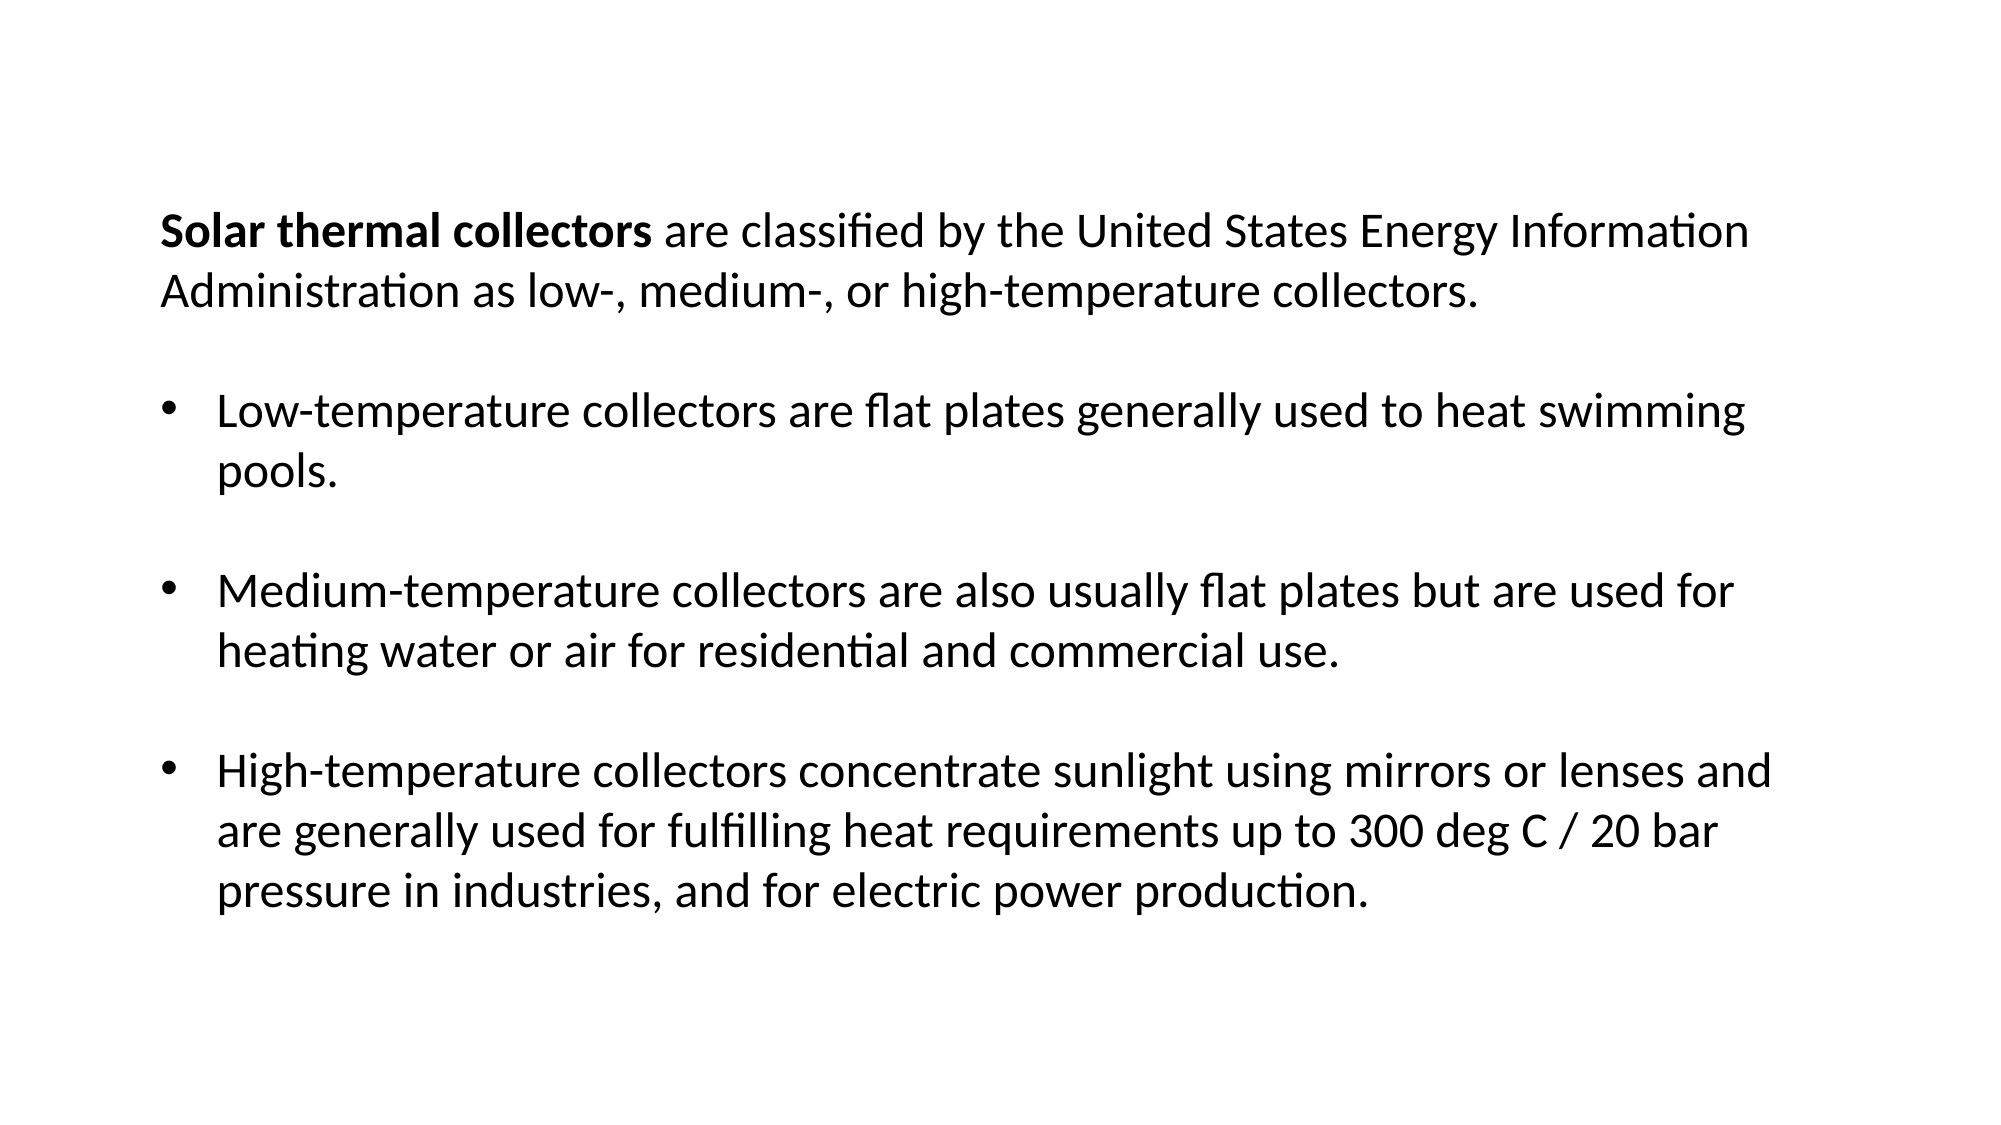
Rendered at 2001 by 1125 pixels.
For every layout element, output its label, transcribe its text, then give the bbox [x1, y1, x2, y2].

text_box Solar thermal collectors are classified by the United States Energy Information Administration as low-, medium-, or high-temperature collectors. Low-temperature collectors are flat plates generally used to heat swimming pools. Medium-temperature collectors are also usually flat plates but are used for heating water or air for residential and commercial use. High-temperature collectors concentrate sunlight using mirrors or lenses and are generally used for fulfilling heat requirements up to 300 deg C / 20 bar pressure in industries, and for electric power production. [145, 190, 1836, 925]
